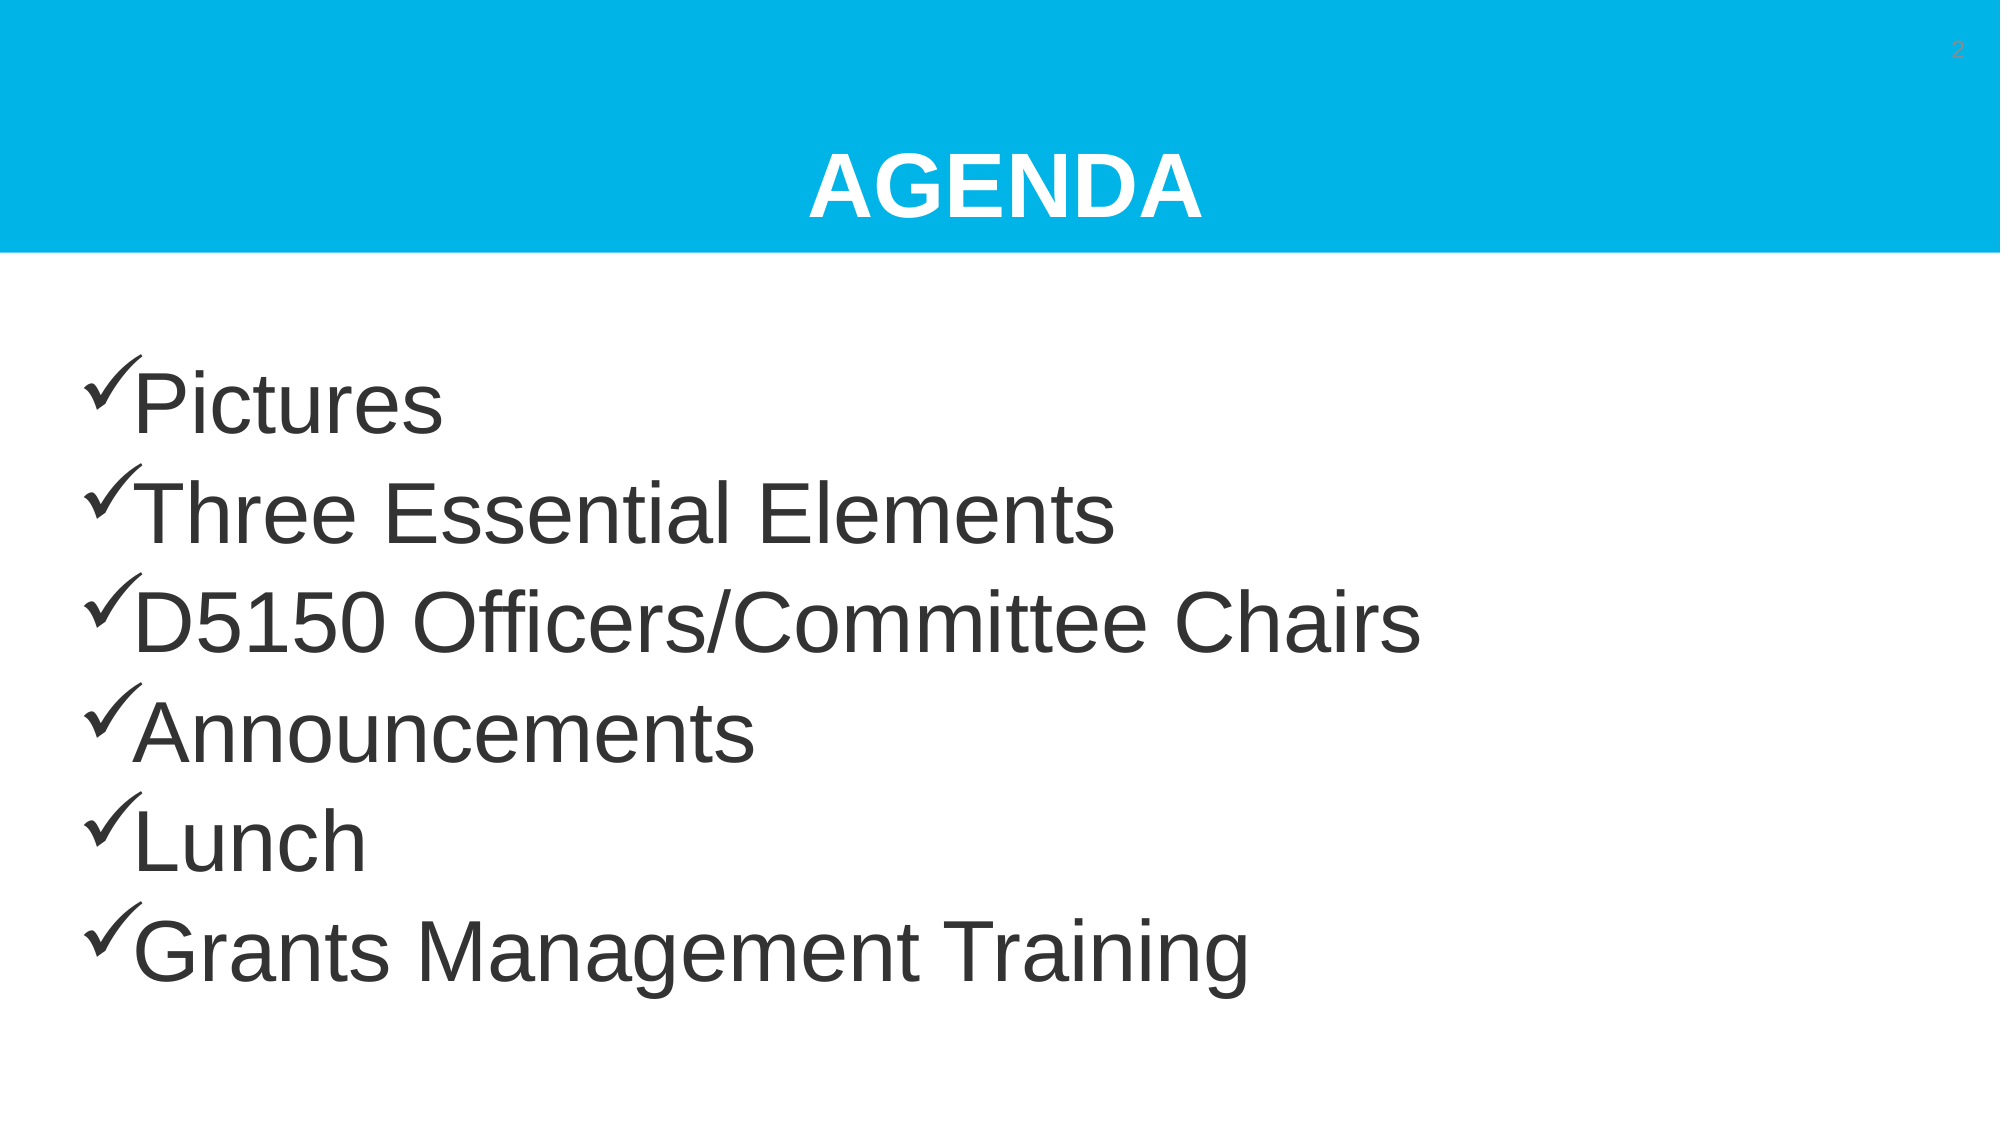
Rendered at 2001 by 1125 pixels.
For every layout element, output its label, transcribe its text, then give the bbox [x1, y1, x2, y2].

slide_number 2 [1911, 18, 1981, 79]
title AGENDA [62, 0, 1950, 253]
list Pictures Three Essential Elements D5150 Officers/Committee Chairs Announcements Lunch Grants Management Training [62, 351, 1950, 1014]
